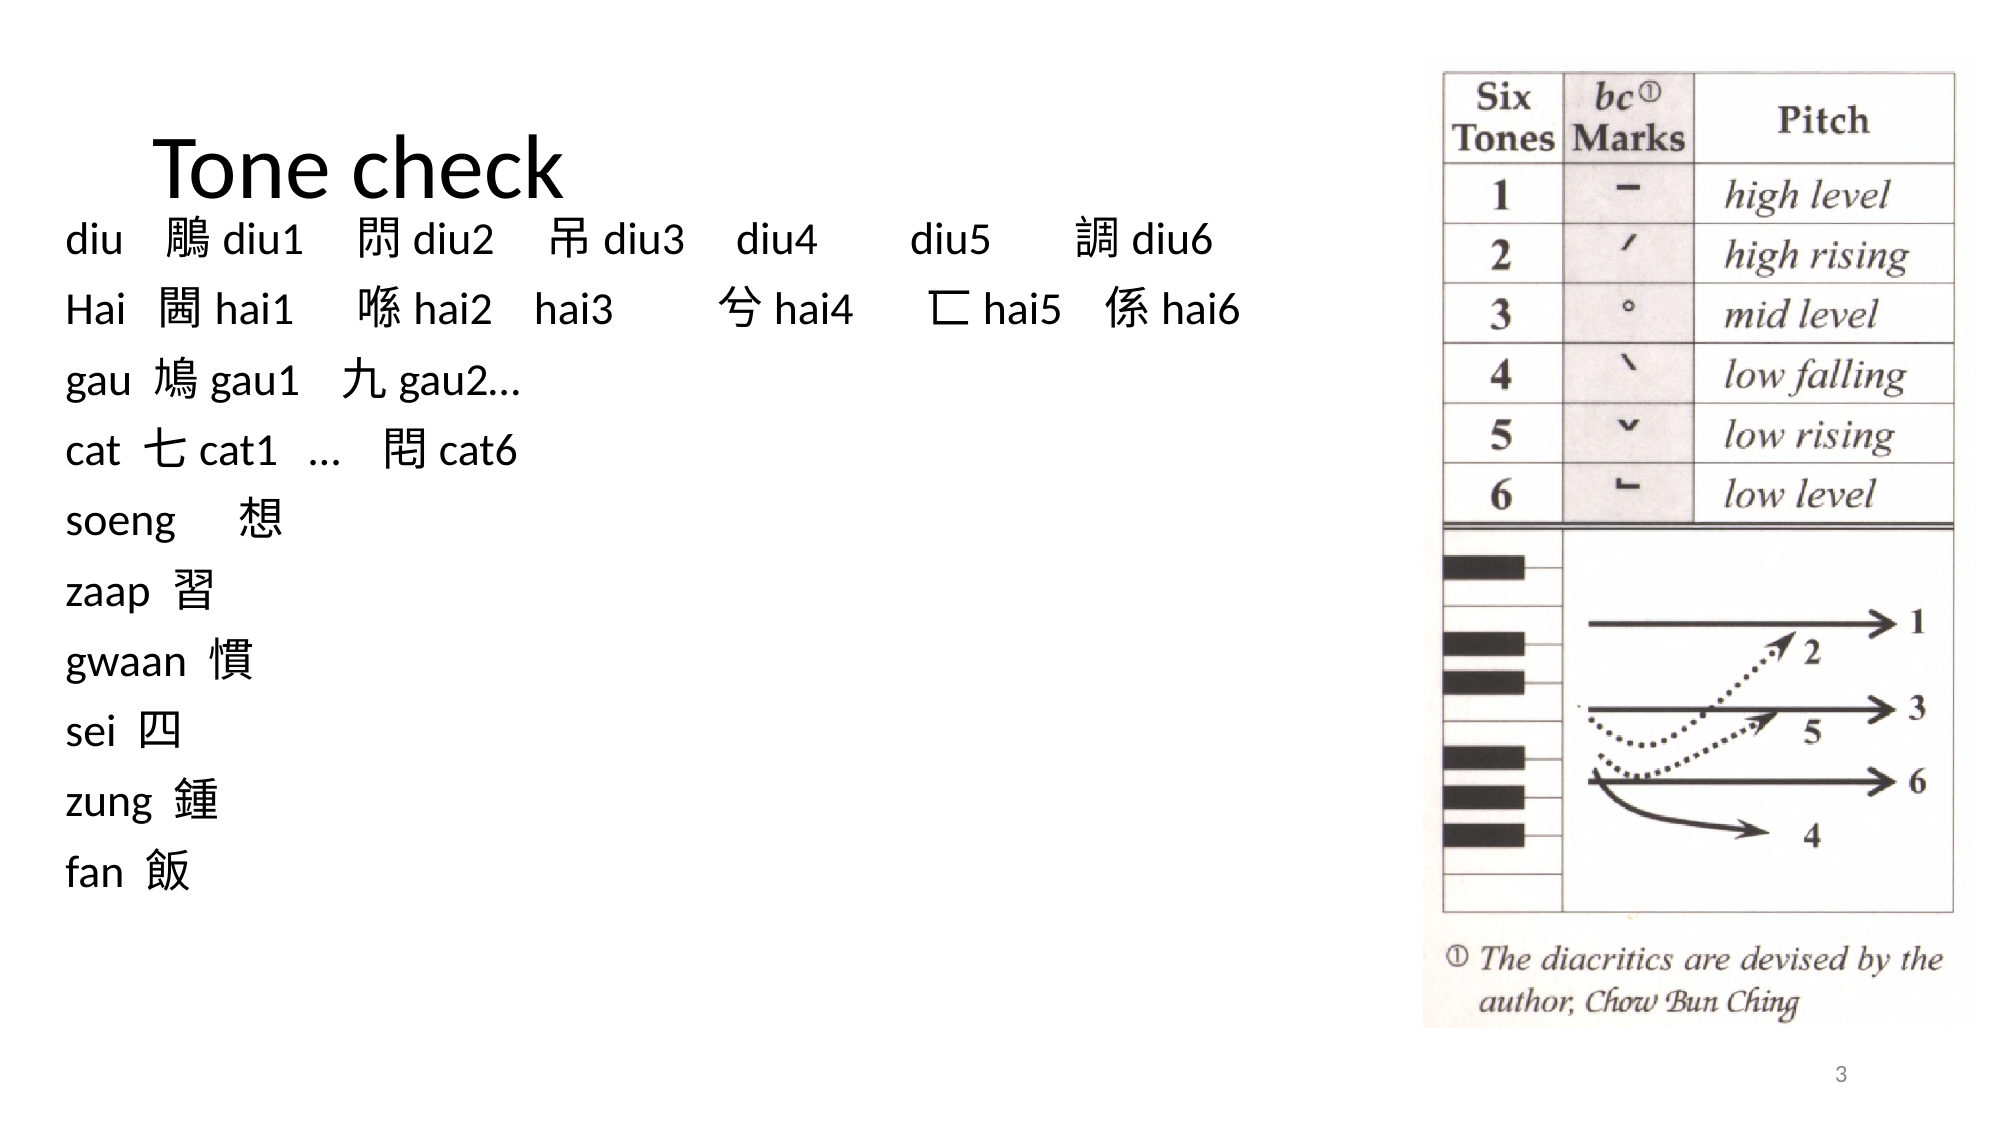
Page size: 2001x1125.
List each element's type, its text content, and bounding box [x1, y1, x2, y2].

picture [1423, 53, 1979, 1029]
list diu 鵰diu1 𨳒diu2 吊diu3 diu4 diu5 調diu6 Hai 閪hai1 喺hai2 hai3 兮hai4 匸hai5 係hai6 gau 鳩gau1 九gau2… cat 七cat1 … 𨳍cat6 soeng 想 zaap 習 gwaan 慣 sei 四 zung 鍾 fan 飯 [50, 207, 1463, 1074]
title Tone check [137, 59, 1418, 207]
slide_number ‹#› [1412, 1042, 1863, 1103]
